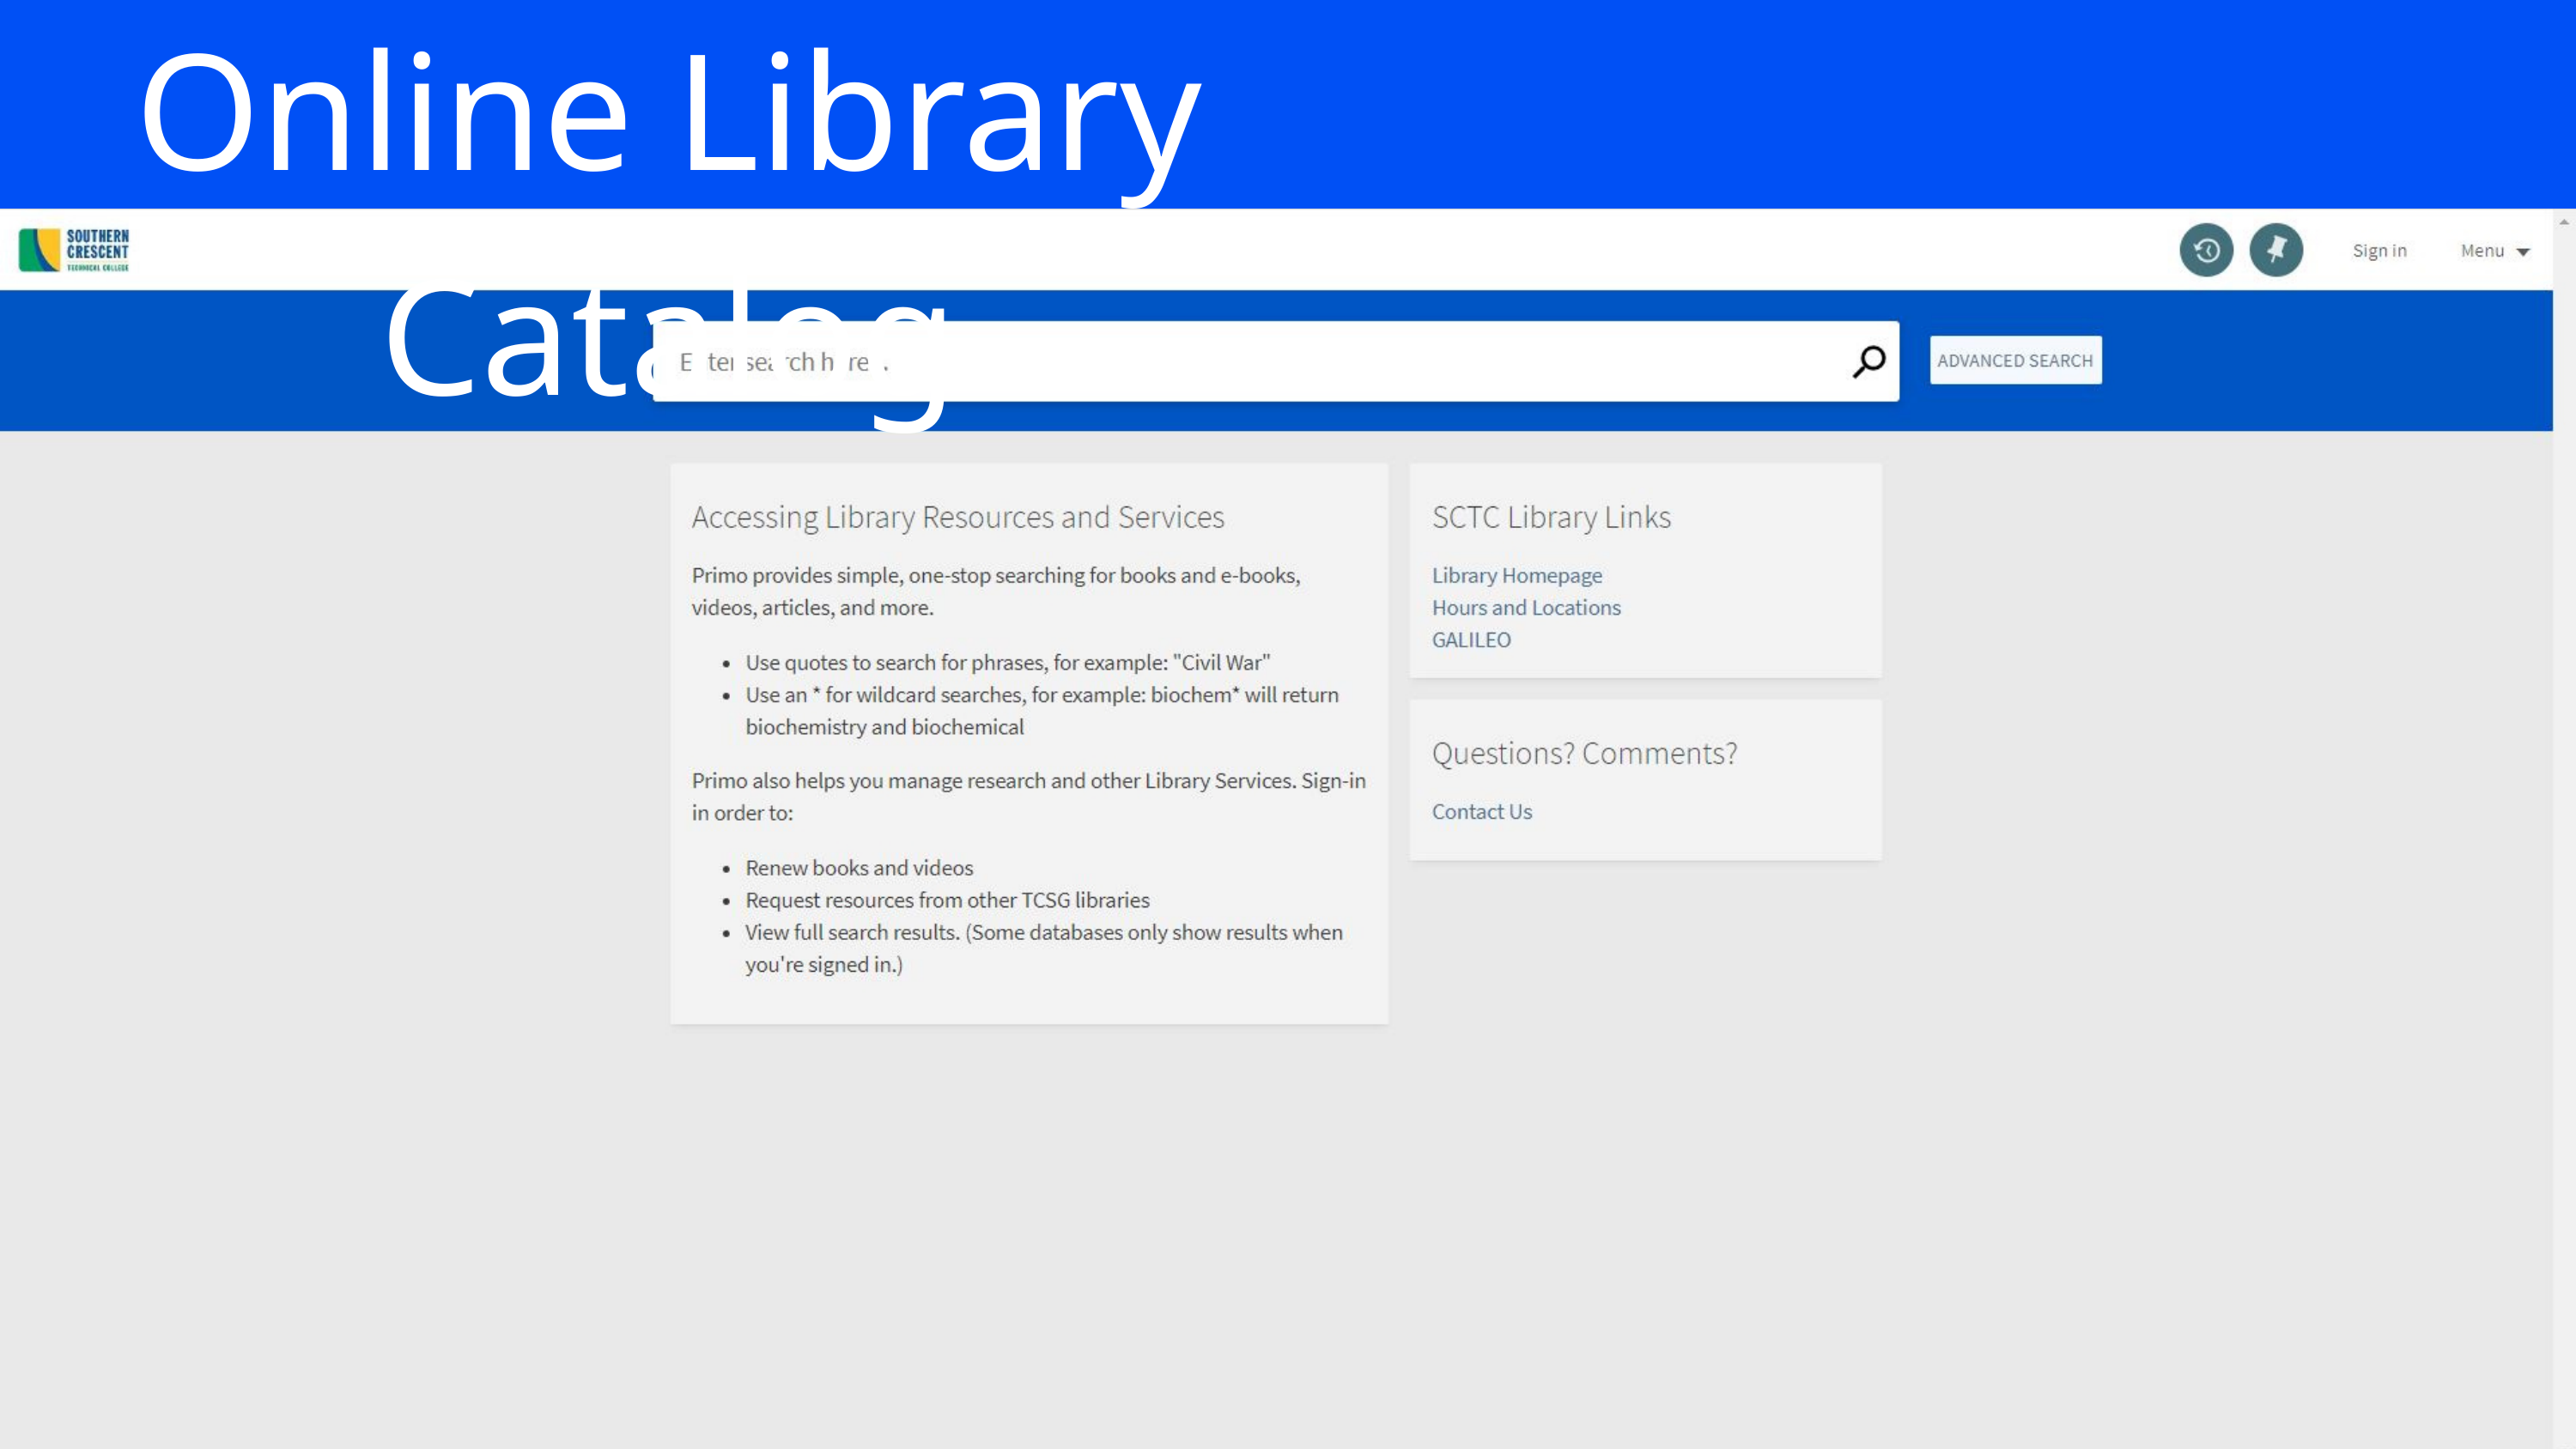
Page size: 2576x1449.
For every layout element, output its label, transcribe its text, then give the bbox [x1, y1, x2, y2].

text_box Online Library Catalog [0, 0, 1357, 653]
text_box [0, 209, 2576, 1449]
